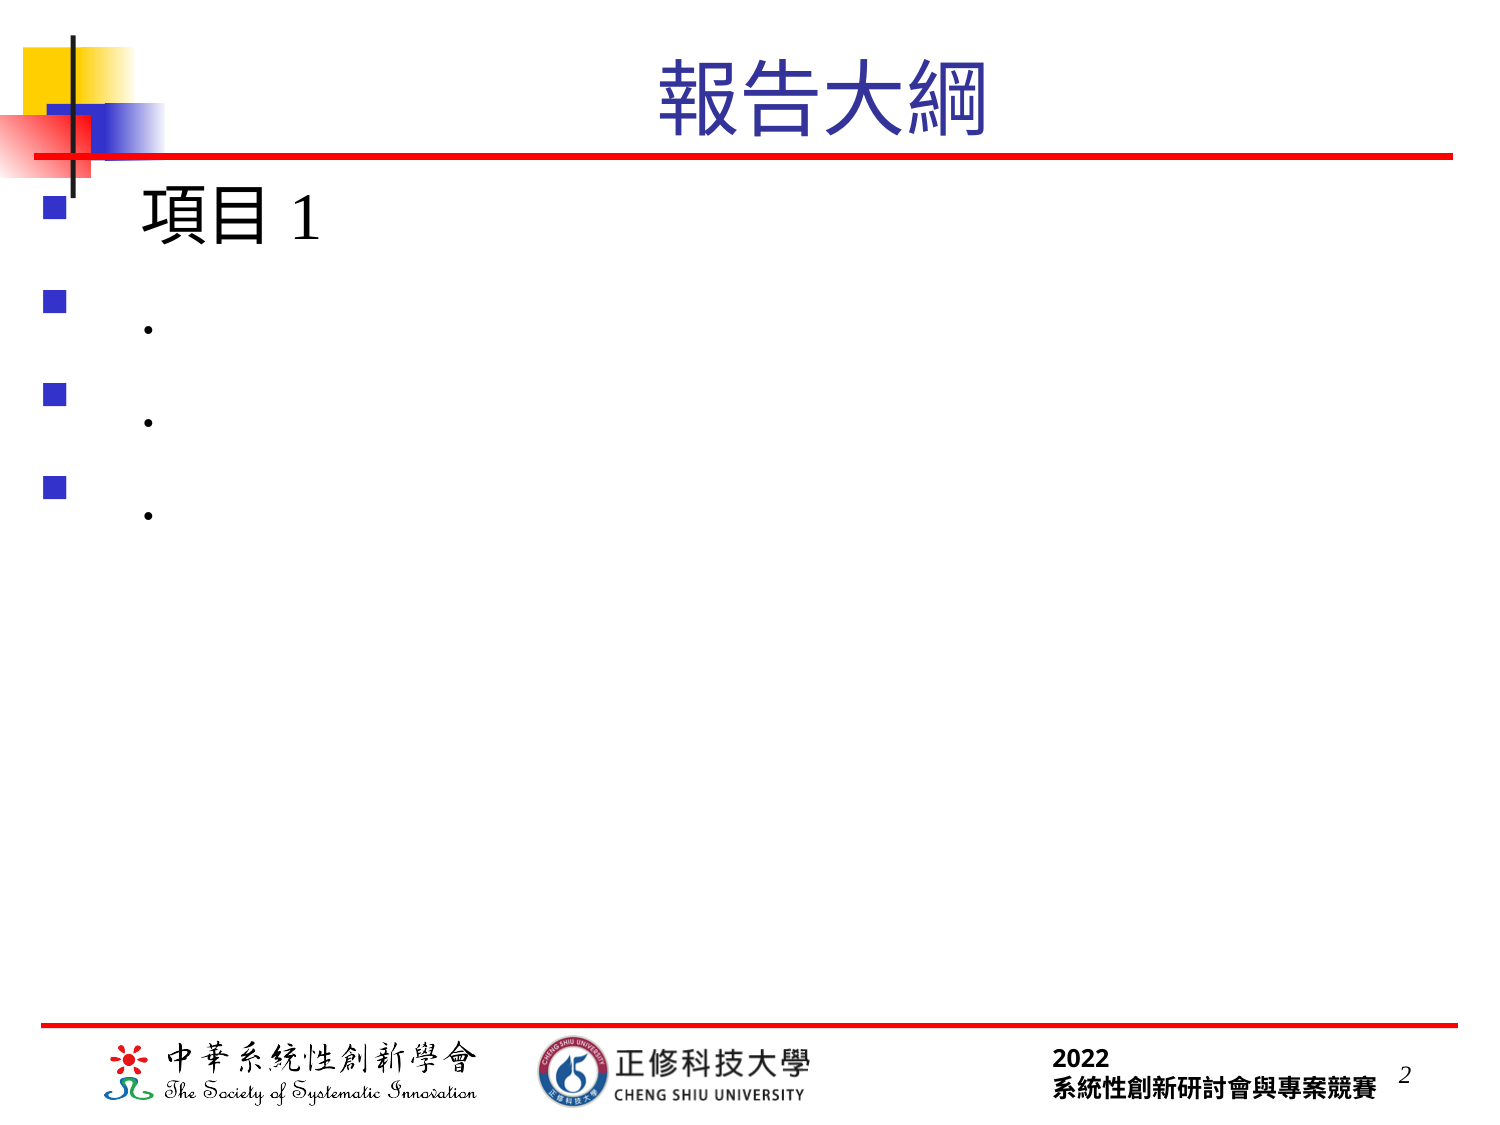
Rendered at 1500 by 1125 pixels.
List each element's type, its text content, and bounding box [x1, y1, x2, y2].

picture [104, 1043, 477, 1106]
text_box 項目1 . . . [24, 165, 1463, 1043]
title 報告大綱 [134, 41, 1500, 154]
picture [537, 1043, 810, 1108]
